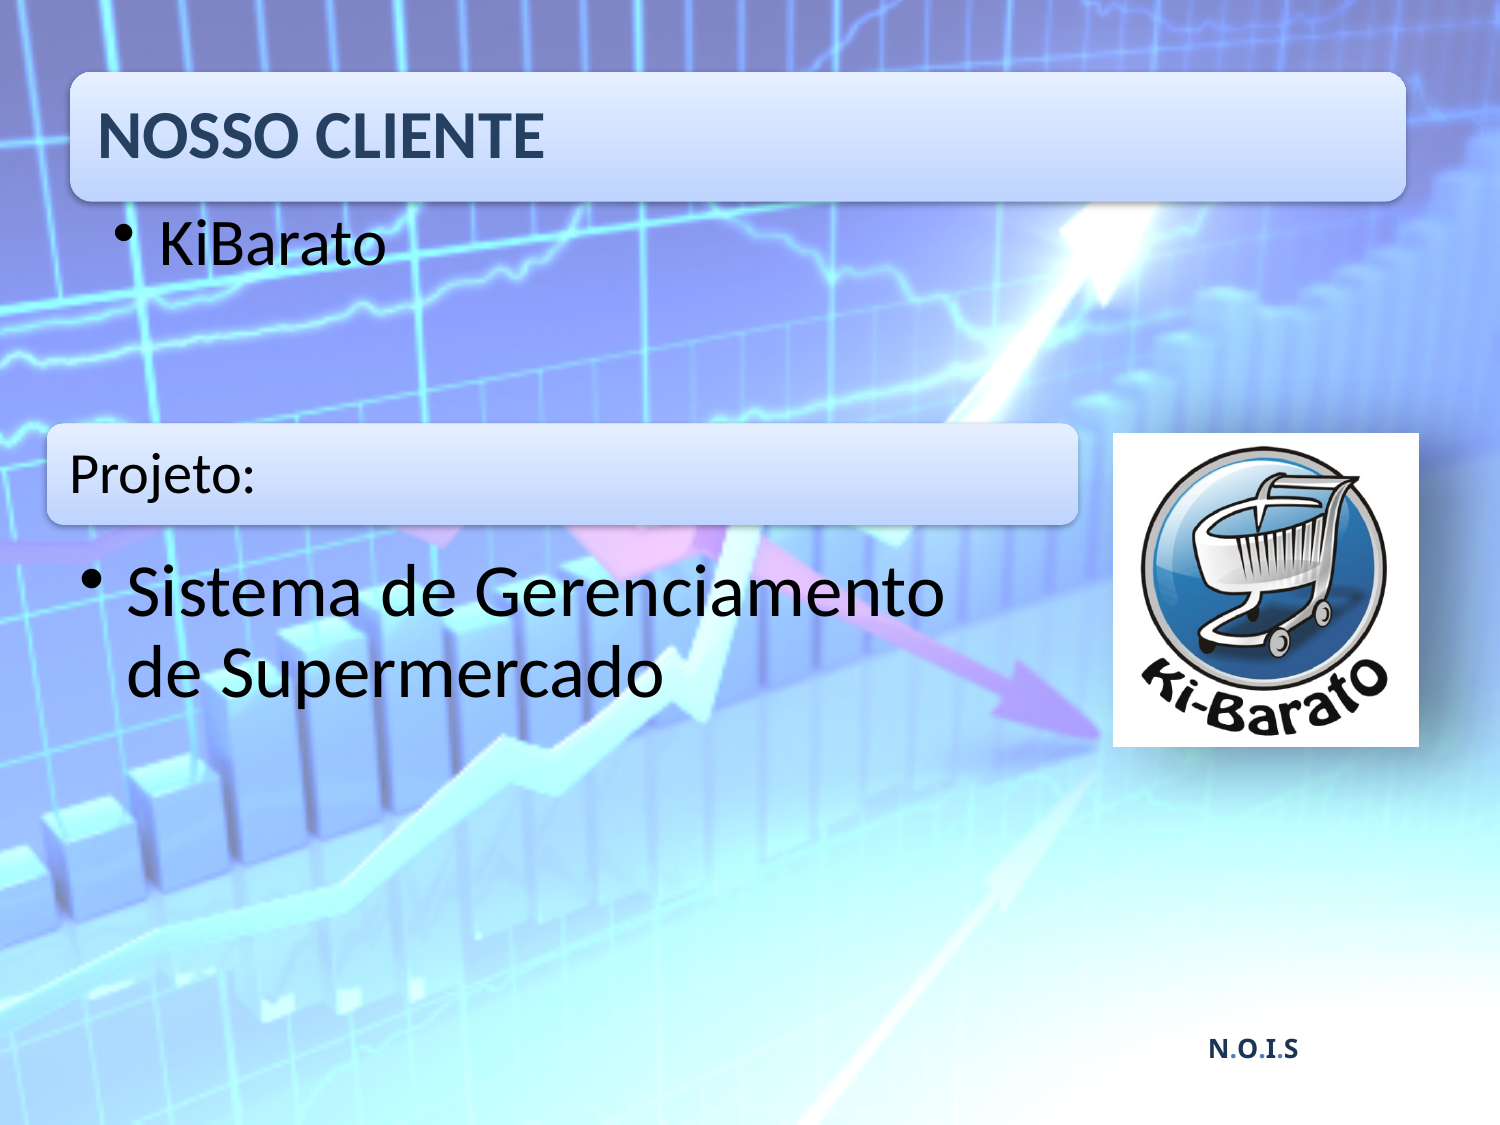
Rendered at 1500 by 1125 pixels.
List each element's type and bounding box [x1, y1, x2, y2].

text_box [70, 70, 1407, 294]
picture [0, 0, 1500, 1125]
text_box [46, 316, 1079, 856]
